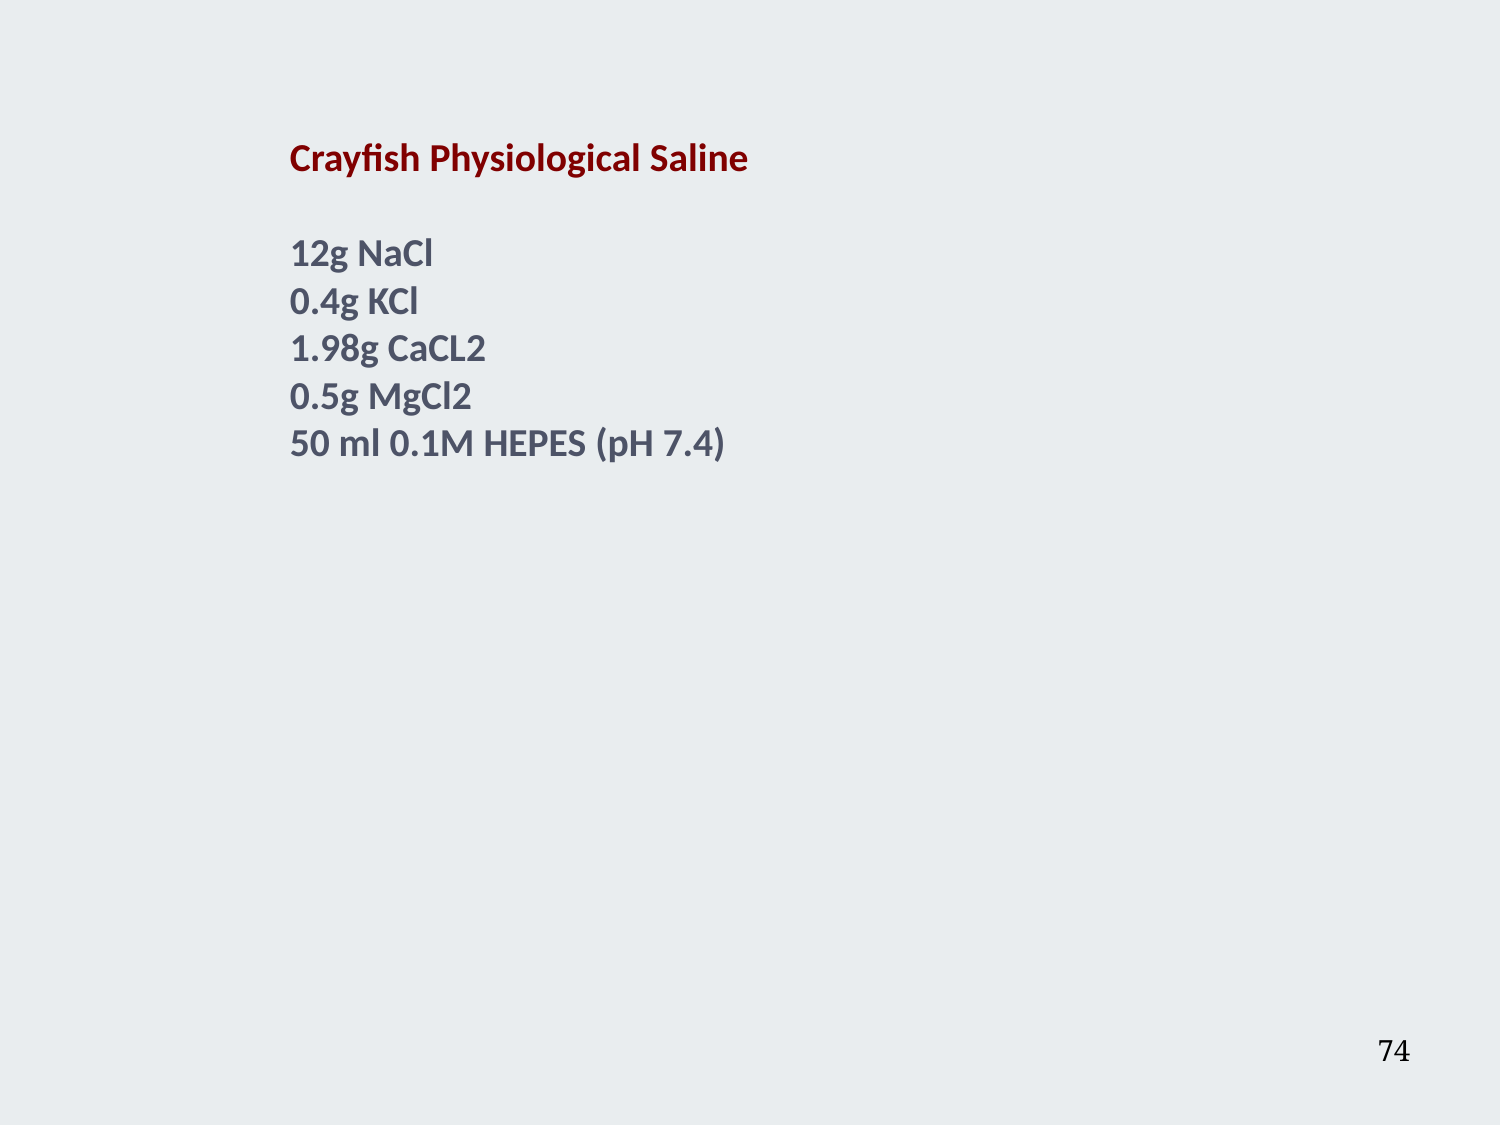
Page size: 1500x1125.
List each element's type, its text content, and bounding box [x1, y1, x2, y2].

text_box Crayfish Physiological Saline 12g NaCl 0.4g KCl 1.98g CaCL2 0.5g MgCl2 50 ml 0.1M HEPES (pH 7.4) [275, 124, 1000, 520]
slide_number 74 [1074, 1024, 1426, 1103]
